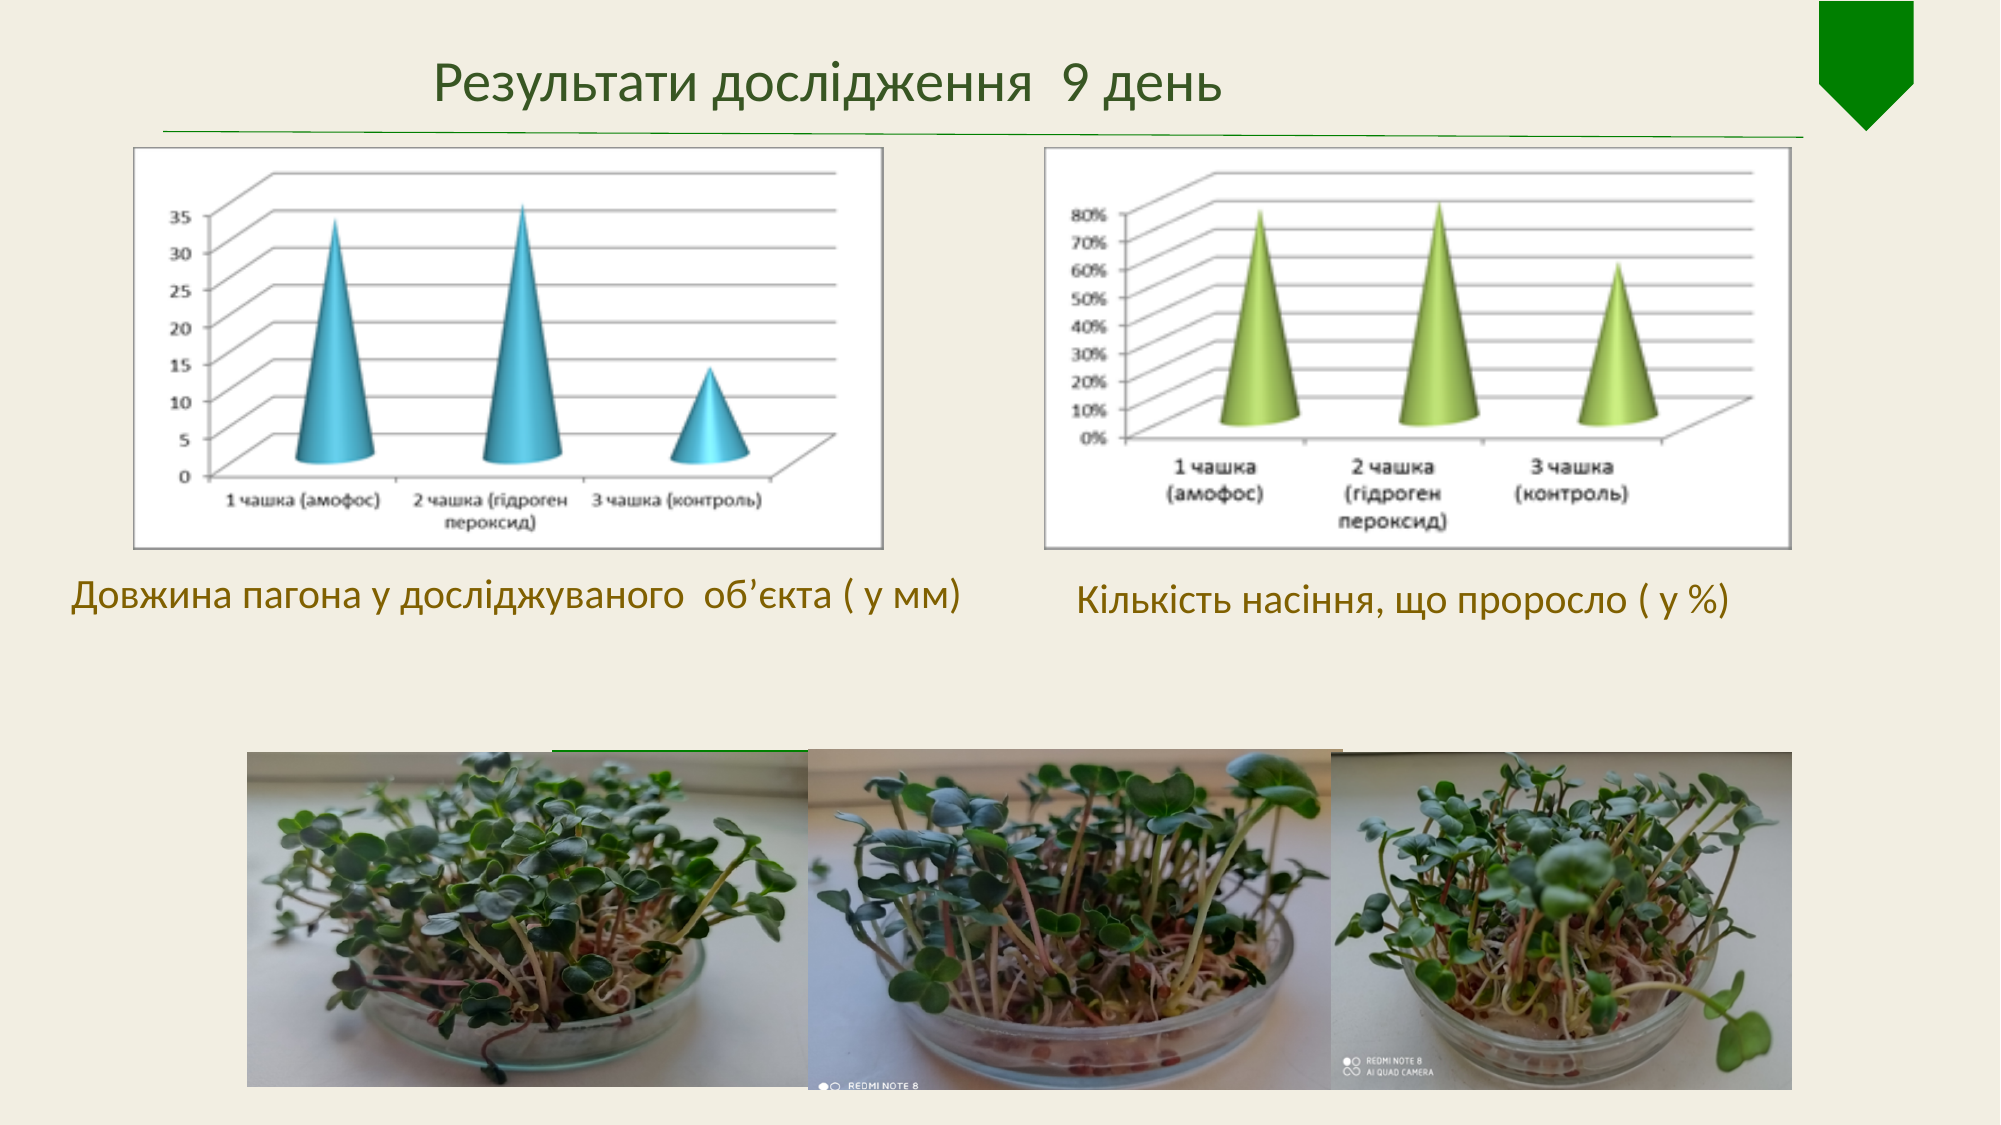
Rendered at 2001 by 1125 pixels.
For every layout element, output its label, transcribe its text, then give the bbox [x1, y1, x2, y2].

picture [1044, 147, 1792, 550]
text_box Довжина пагона у досліджуваного об’єкта ( у мм) [56, 559, 984, 625]
text_box Результати дослідження 9 день [418, 35, 1728, 121]
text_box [163, 131, 1804, 138]
picture [133, 147, 884, 550]
text_box Кількість насіння, що проросло ( у %) [1061, 564, 1856, 630]
picture [247, 749, 1792, 1090]
text_box [1817, 0, 1915, 133]
